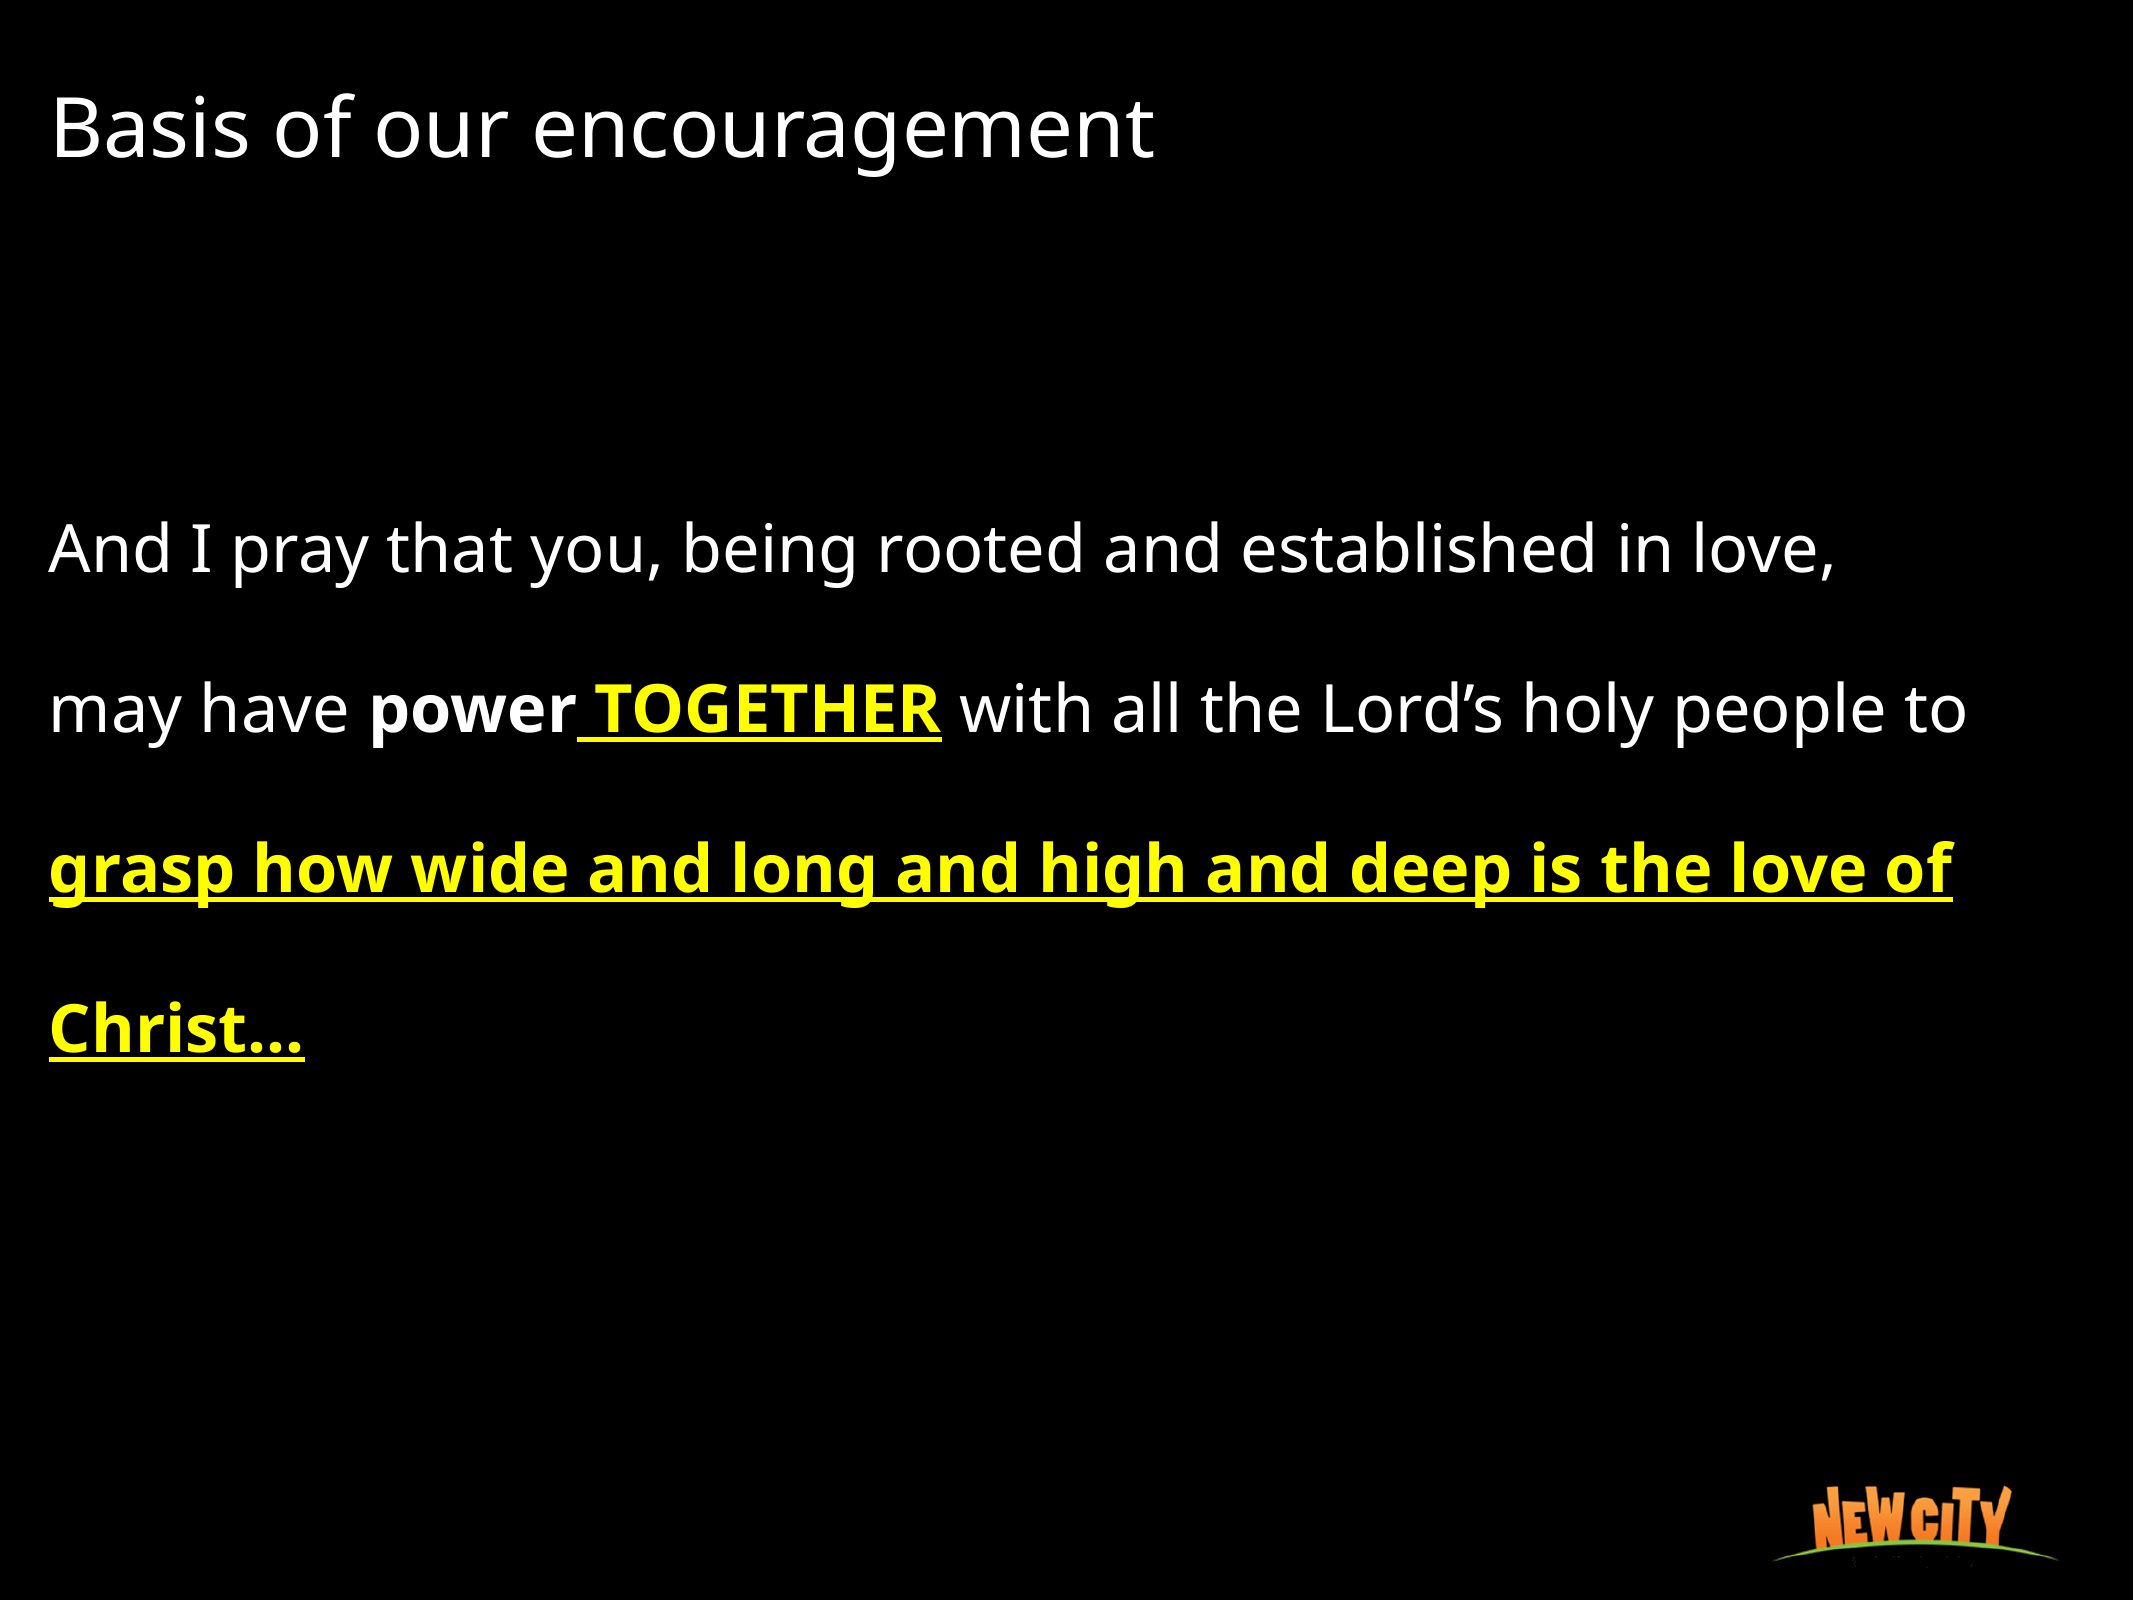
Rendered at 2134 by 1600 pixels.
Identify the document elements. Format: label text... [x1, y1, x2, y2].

picture [1766, 1474, 2064, 1574]
text_box And I pray that you, being rooted and established in love, may have power TOGETHER with all the Lord’s holy people to grasp how wide and long and high and deep is the love of Christ… [40, 337, 1989, 1535]
title Basis of our encouragement [40, 64, 1989, 238]
